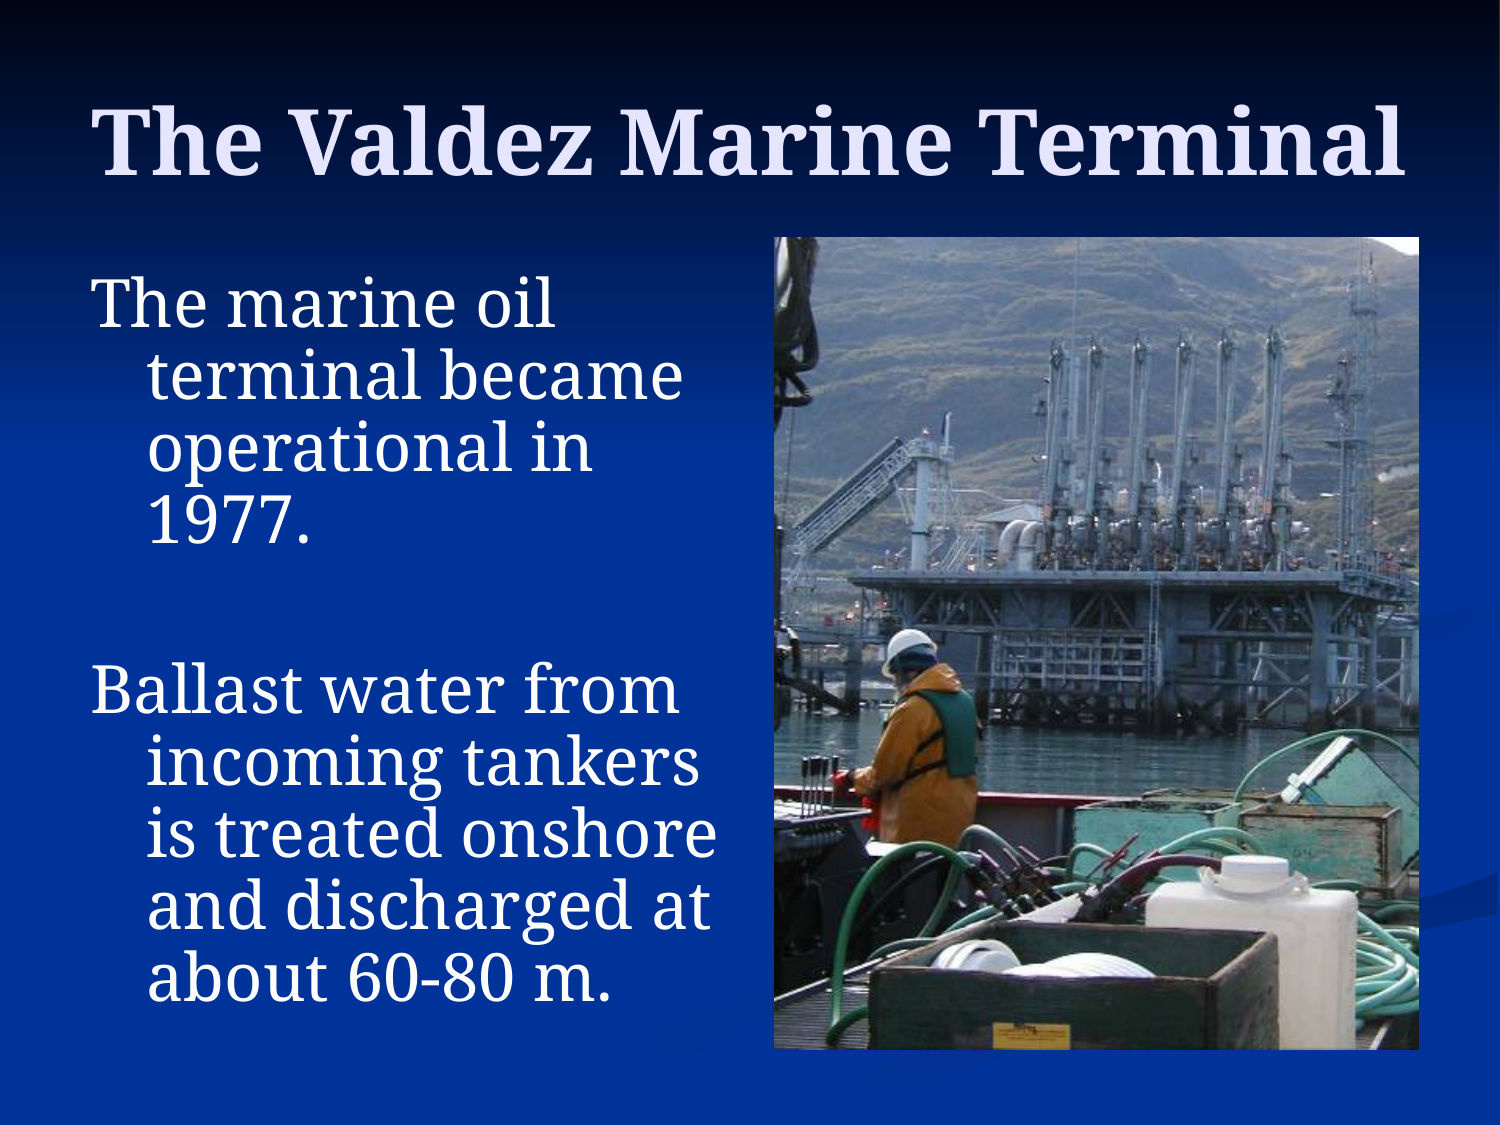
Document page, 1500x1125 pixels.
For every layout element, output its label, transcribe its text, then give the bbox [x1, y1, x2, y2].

picture [774, 237, 1419, 1051]
list The marine oil terminal became operational in 1977. Ballast water from incoming tankers is treated onshore and discharged at about 60-80 m. [74, 262, 737, 1091]
title The Valdez Marine Terminal [74, 44, 1426, 233]
